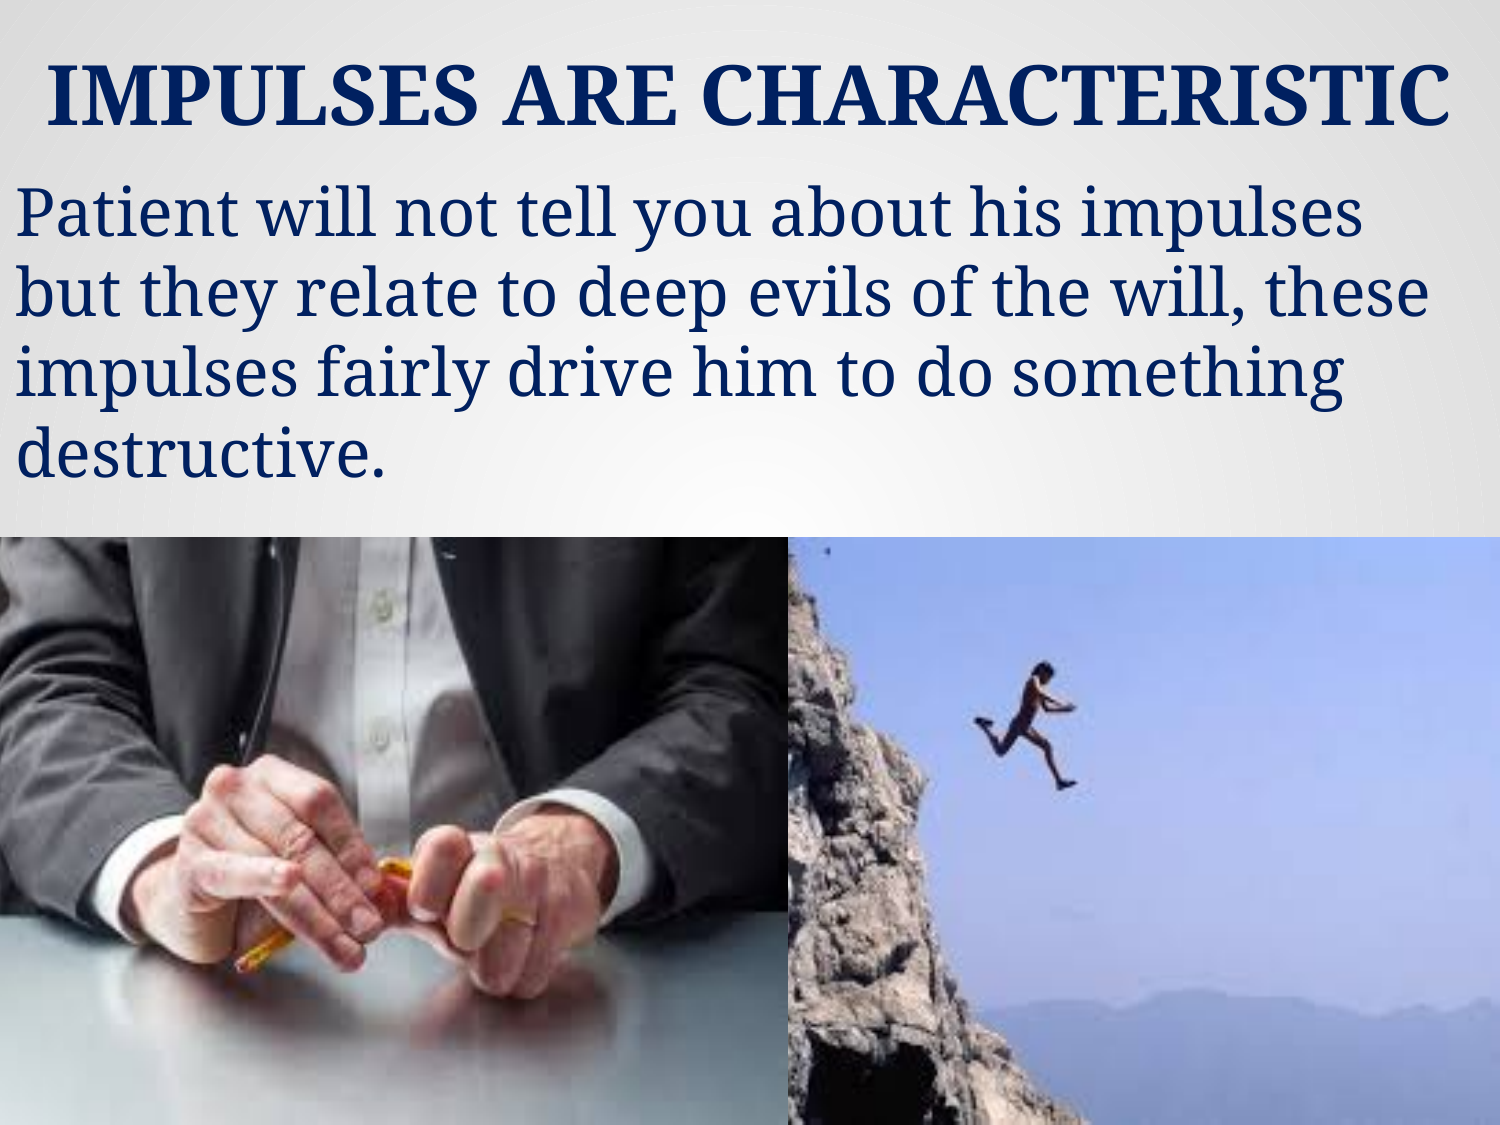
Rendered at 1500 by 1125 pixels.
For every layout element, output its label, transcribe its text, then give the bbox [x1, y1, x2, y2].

list Patient will not tell you about his impulses but they relate to deep evils of the will, these impulses fairly drive him to do something destructive. [0, 162, 1500, 536]
title IMPULSES ARE CHARACTERISTIC [0, 0, 1500, 150]
picture [0, 537, 1500, 1125]
